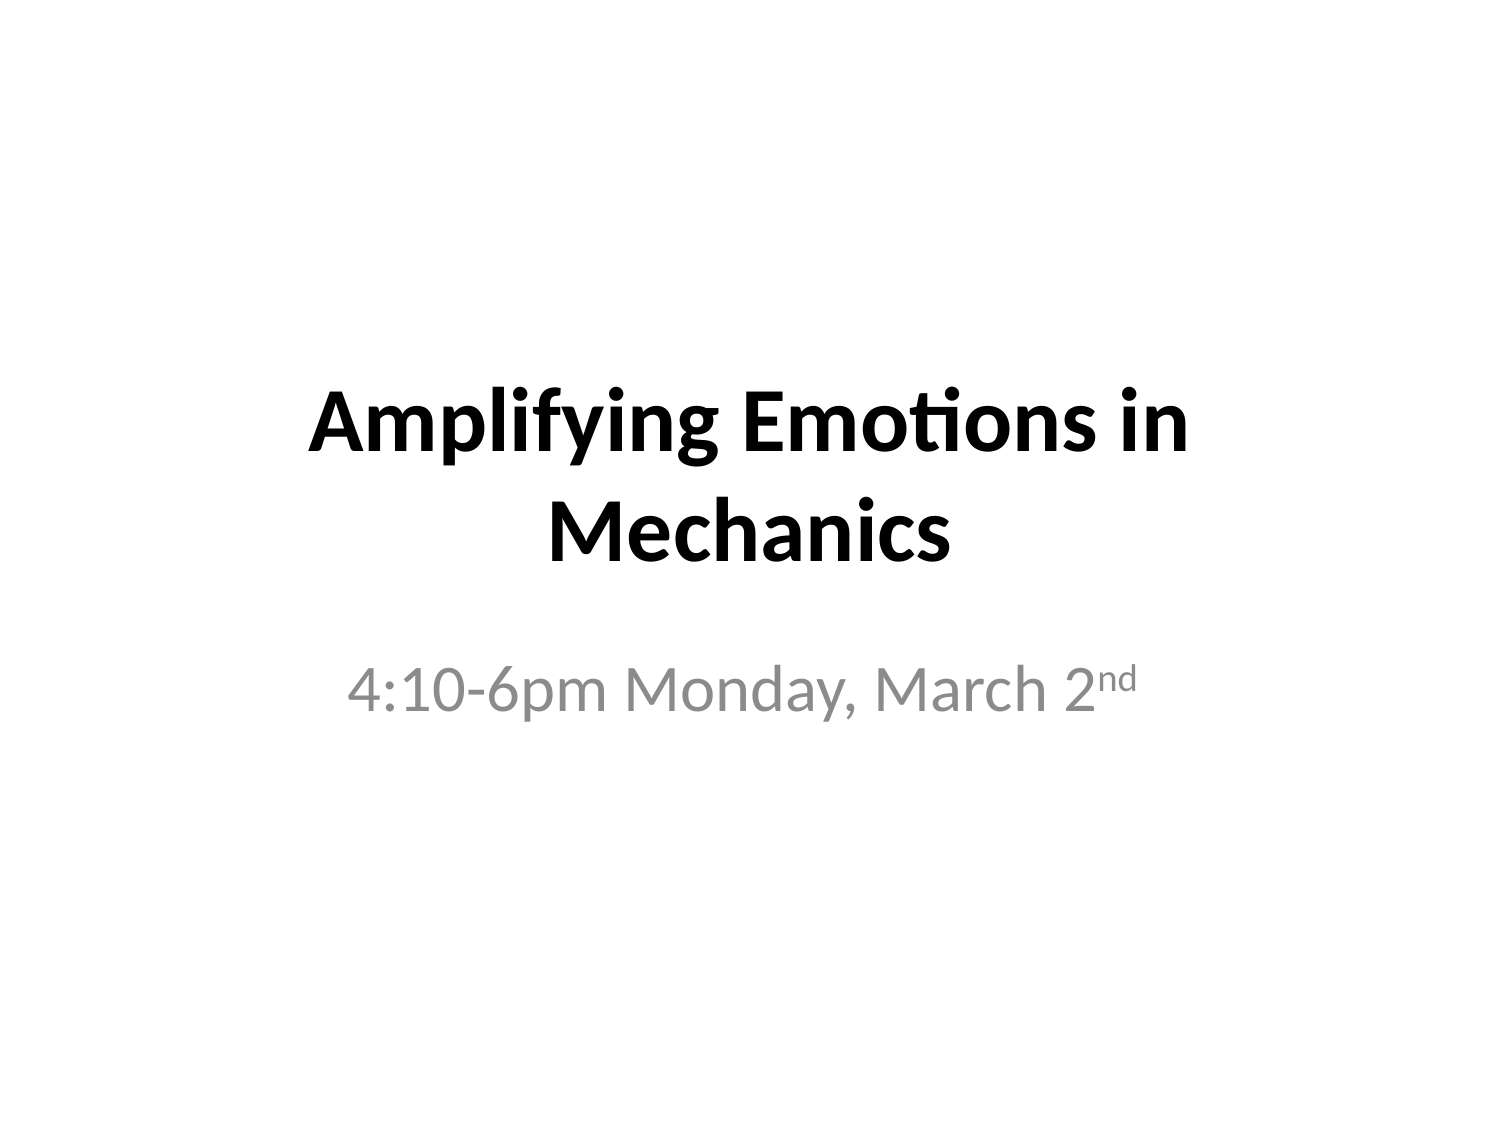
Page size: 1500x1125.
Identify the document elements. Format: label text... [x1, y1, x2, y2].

subtitle 4:10-6pm Monday, March 2nd [225, 637, 1275, 925]
title Amplifying Emotions in Mechanics [112, 349, 1388, 591]
